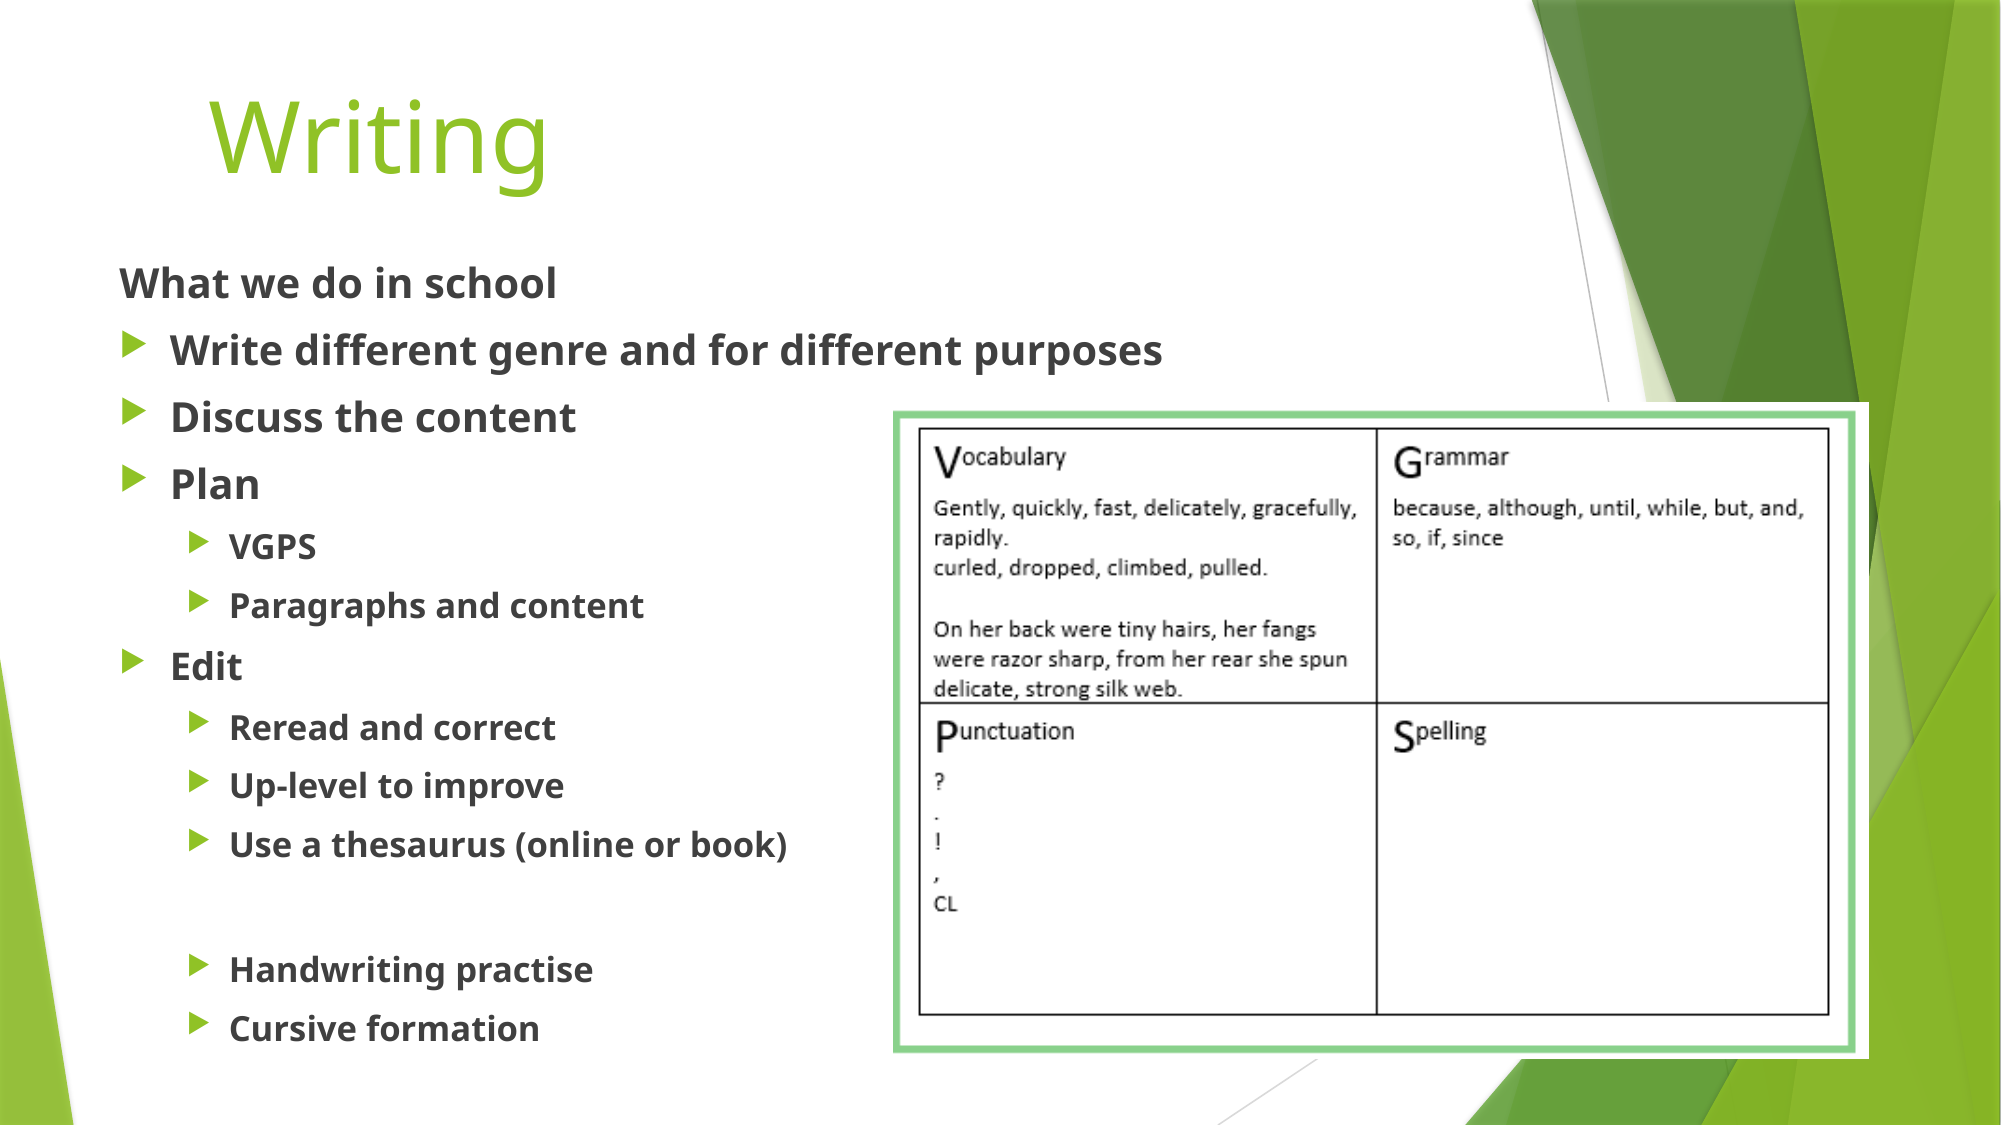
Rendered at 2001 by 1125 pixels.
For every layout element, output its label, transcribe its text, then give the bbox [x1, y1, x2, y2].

text_box Writing [193, 66, 593, 202]
picture [892, 402, 1869, 1059]
list What we do in school Write different genre and for different purposes Discuss the content Plan VGPS Paragraphs and content Edit Reread and correct Up-level to improve Use a thesaurus (online or book) Handwriting practise Cursive formation [104, 249, 1581, 1059]
